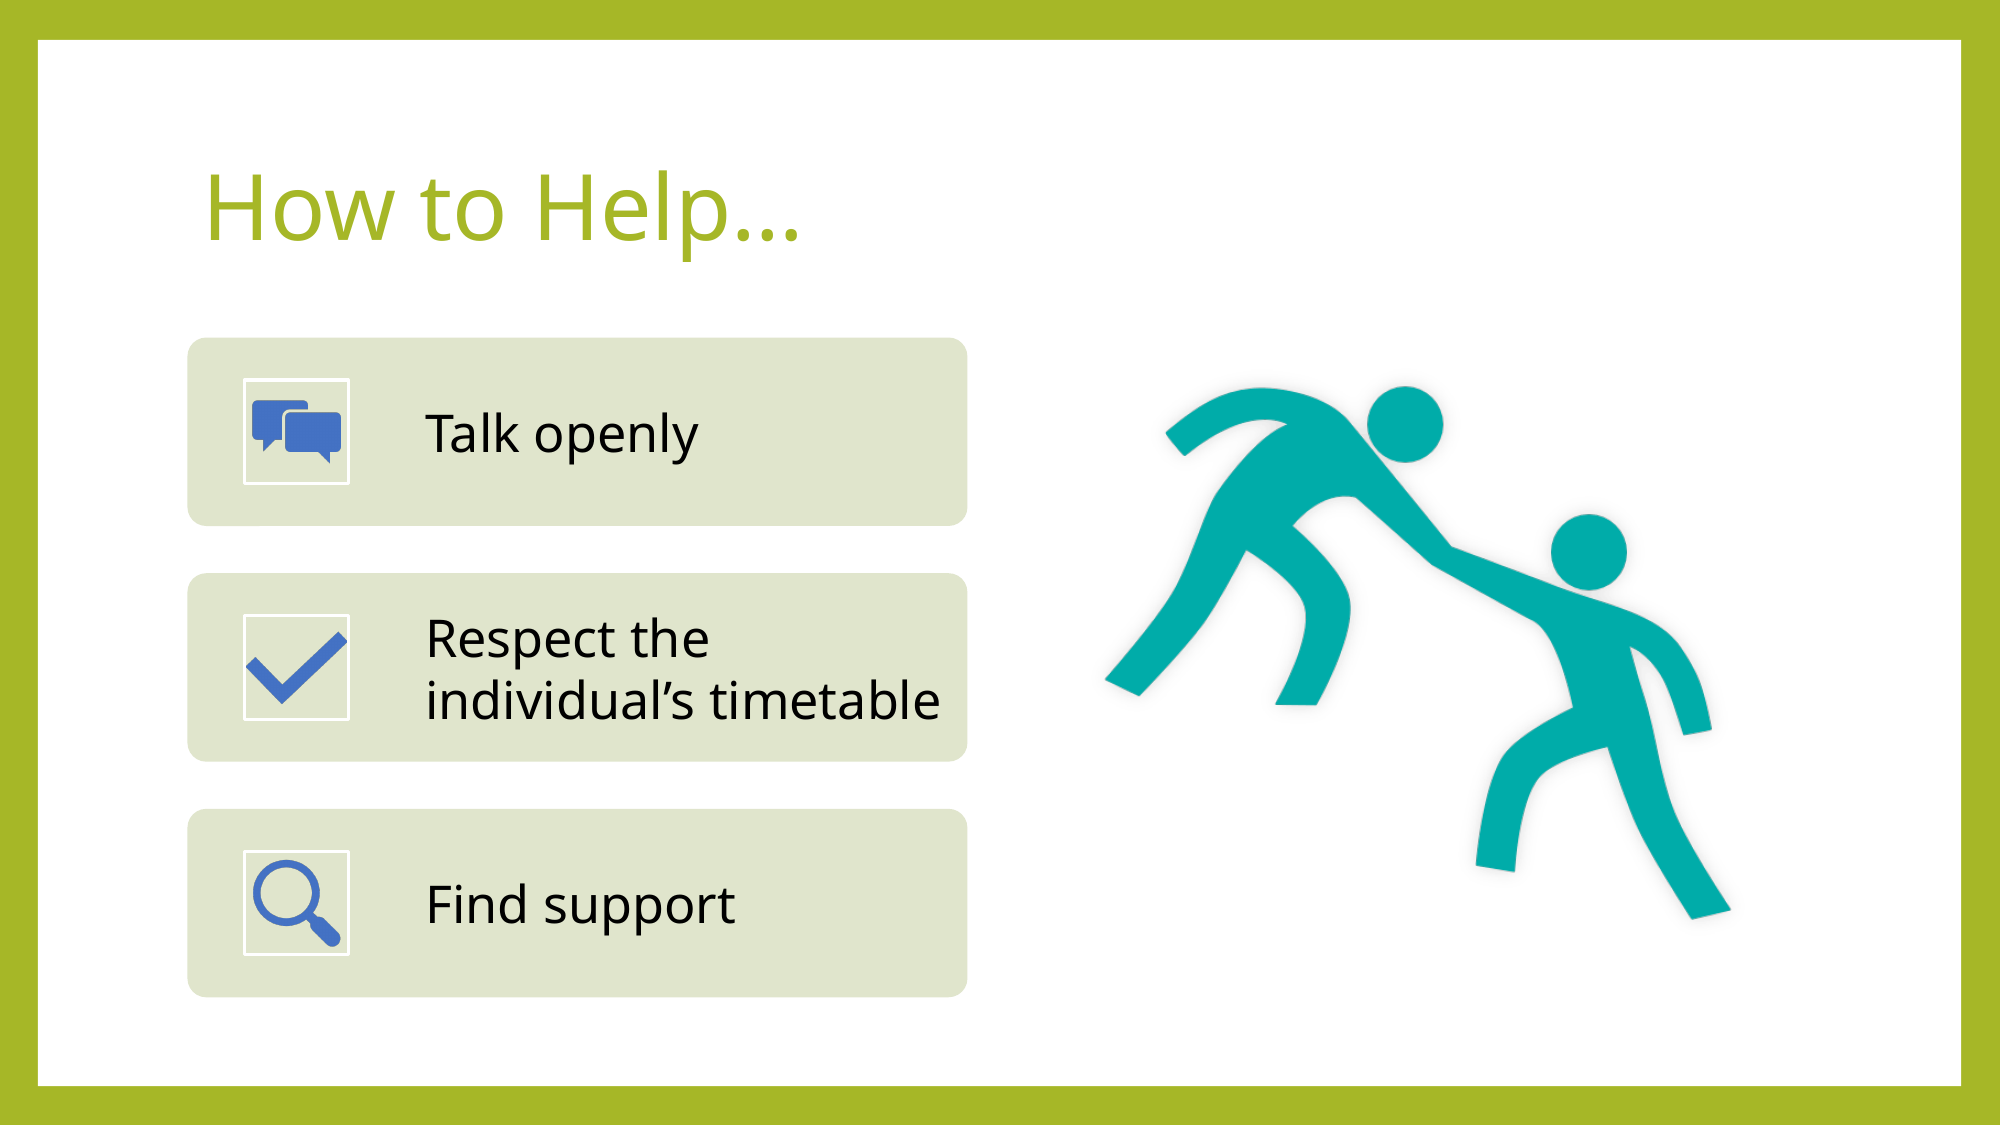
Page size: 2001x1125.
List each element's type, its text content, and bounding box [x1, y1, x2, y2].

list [1087, 337, 1749, 998]
title How to Help… [187, 99, 1808, 323]
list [187, 337, 968, 998]
